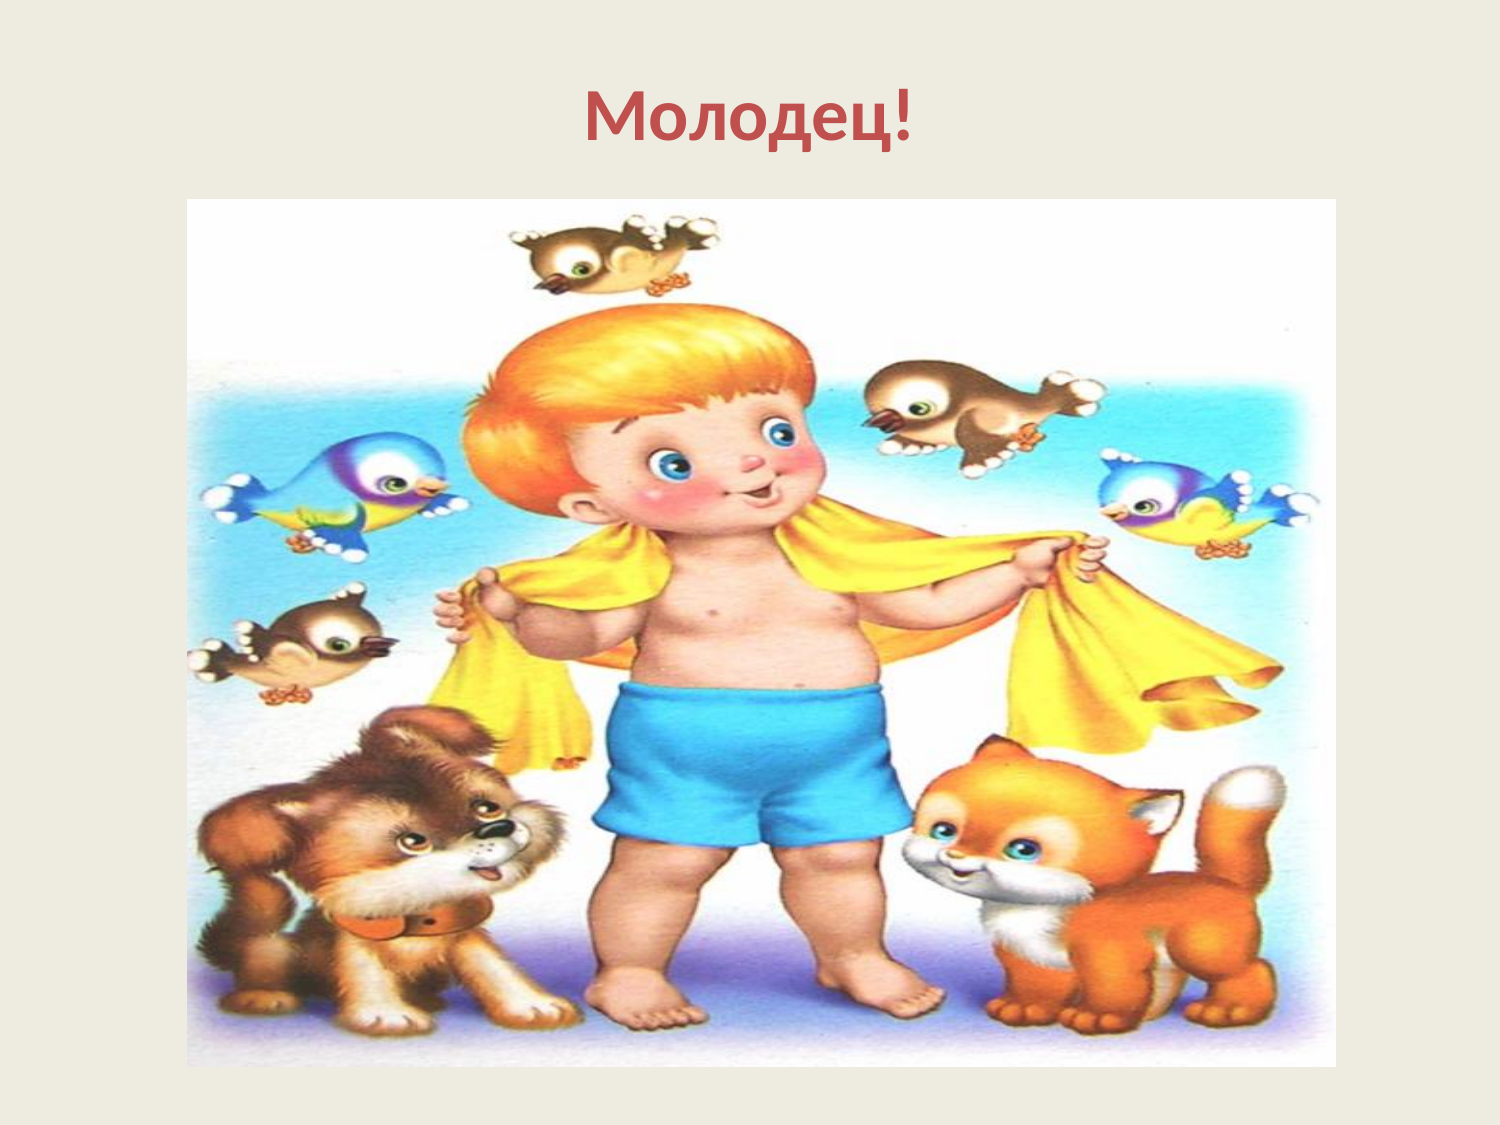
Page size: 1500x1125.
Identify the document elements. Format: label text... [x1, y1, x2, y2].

title Молодец! [75, 45, 1425, 176]
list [187, 198, 1337, 1067]
